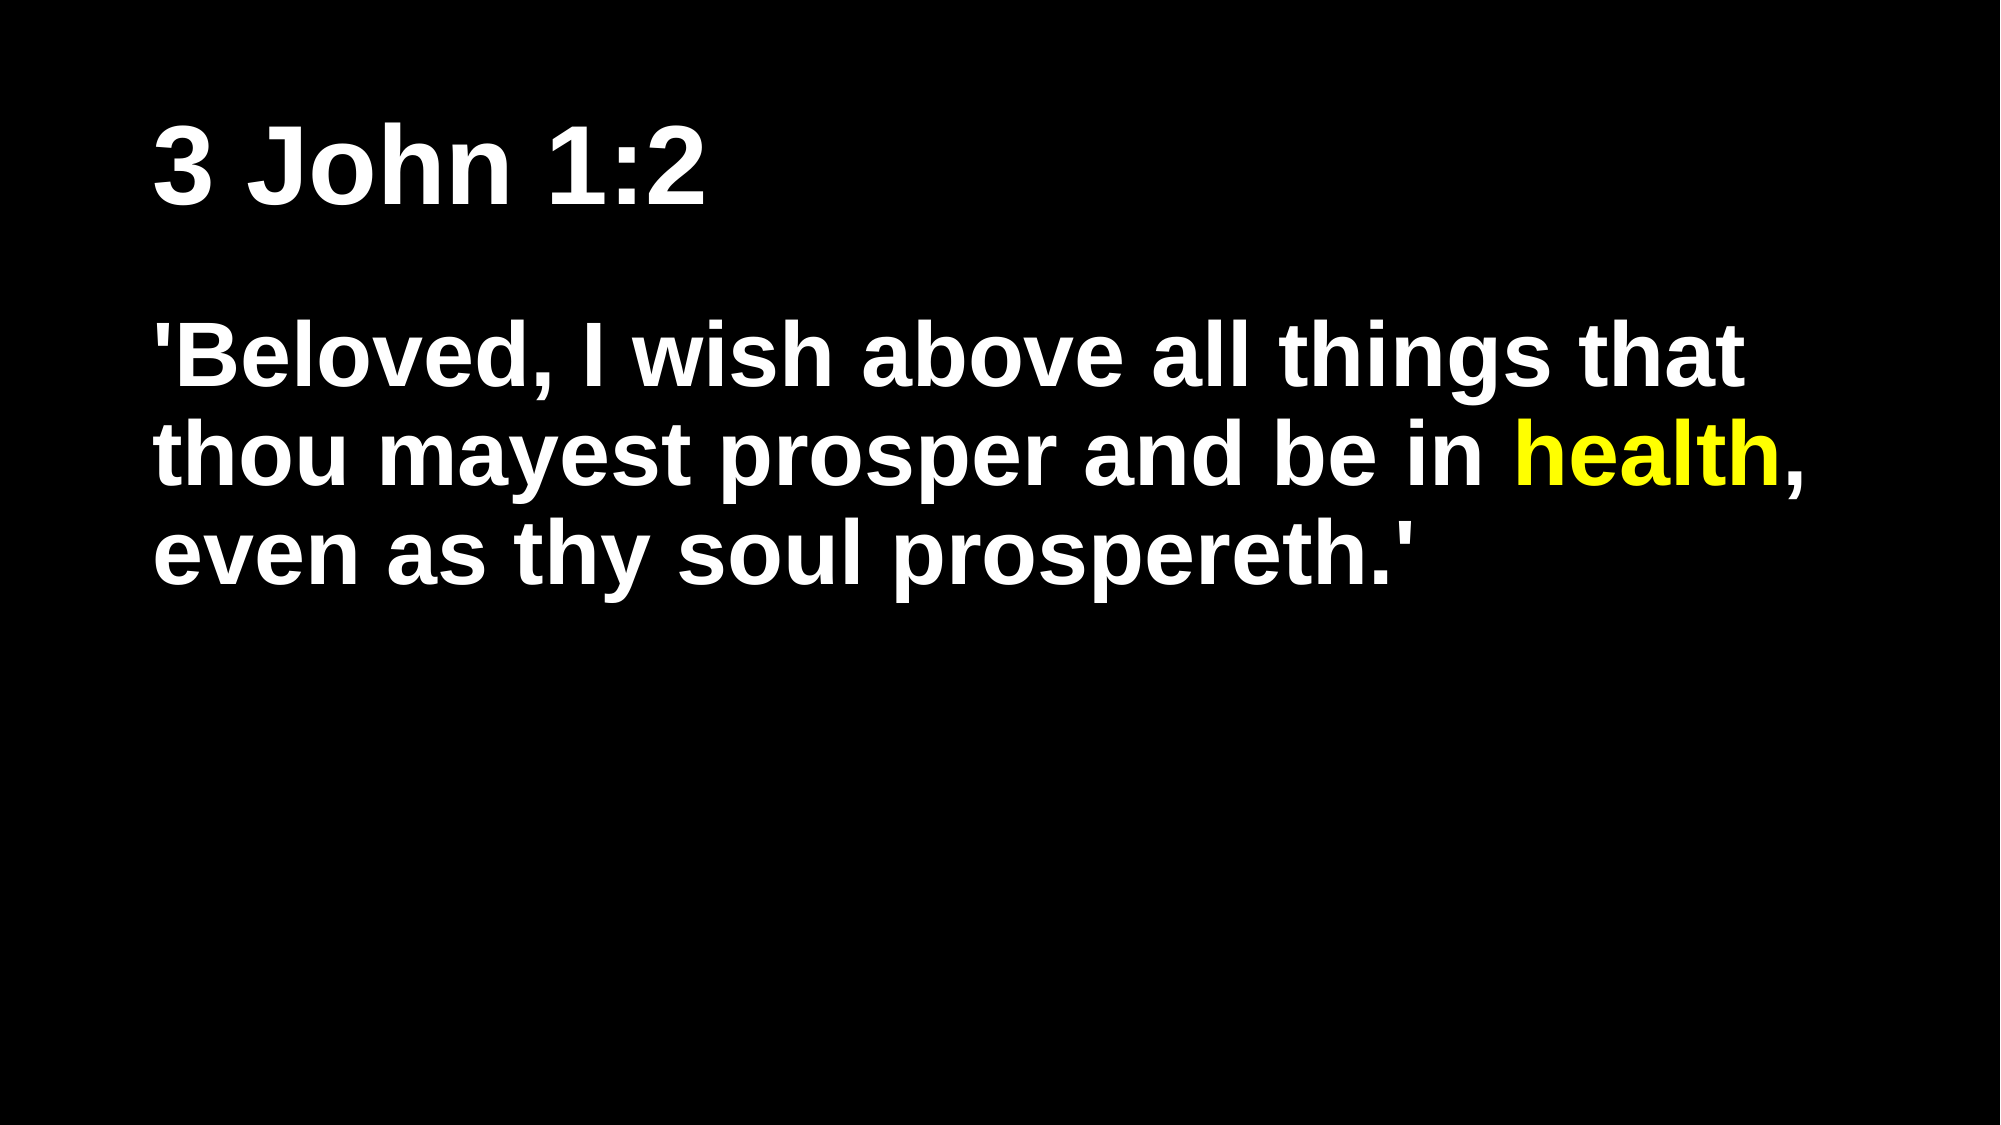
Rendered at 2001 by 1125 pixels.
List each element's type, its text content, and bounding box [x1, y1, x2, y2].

list 'Beloved, I wish above all things that thou mayest prosper and be in health, even as thy soul prospereth.' [137, 299, 1863, 1014]
title 3 John 1:2 [137, 59, 1863, 278]
